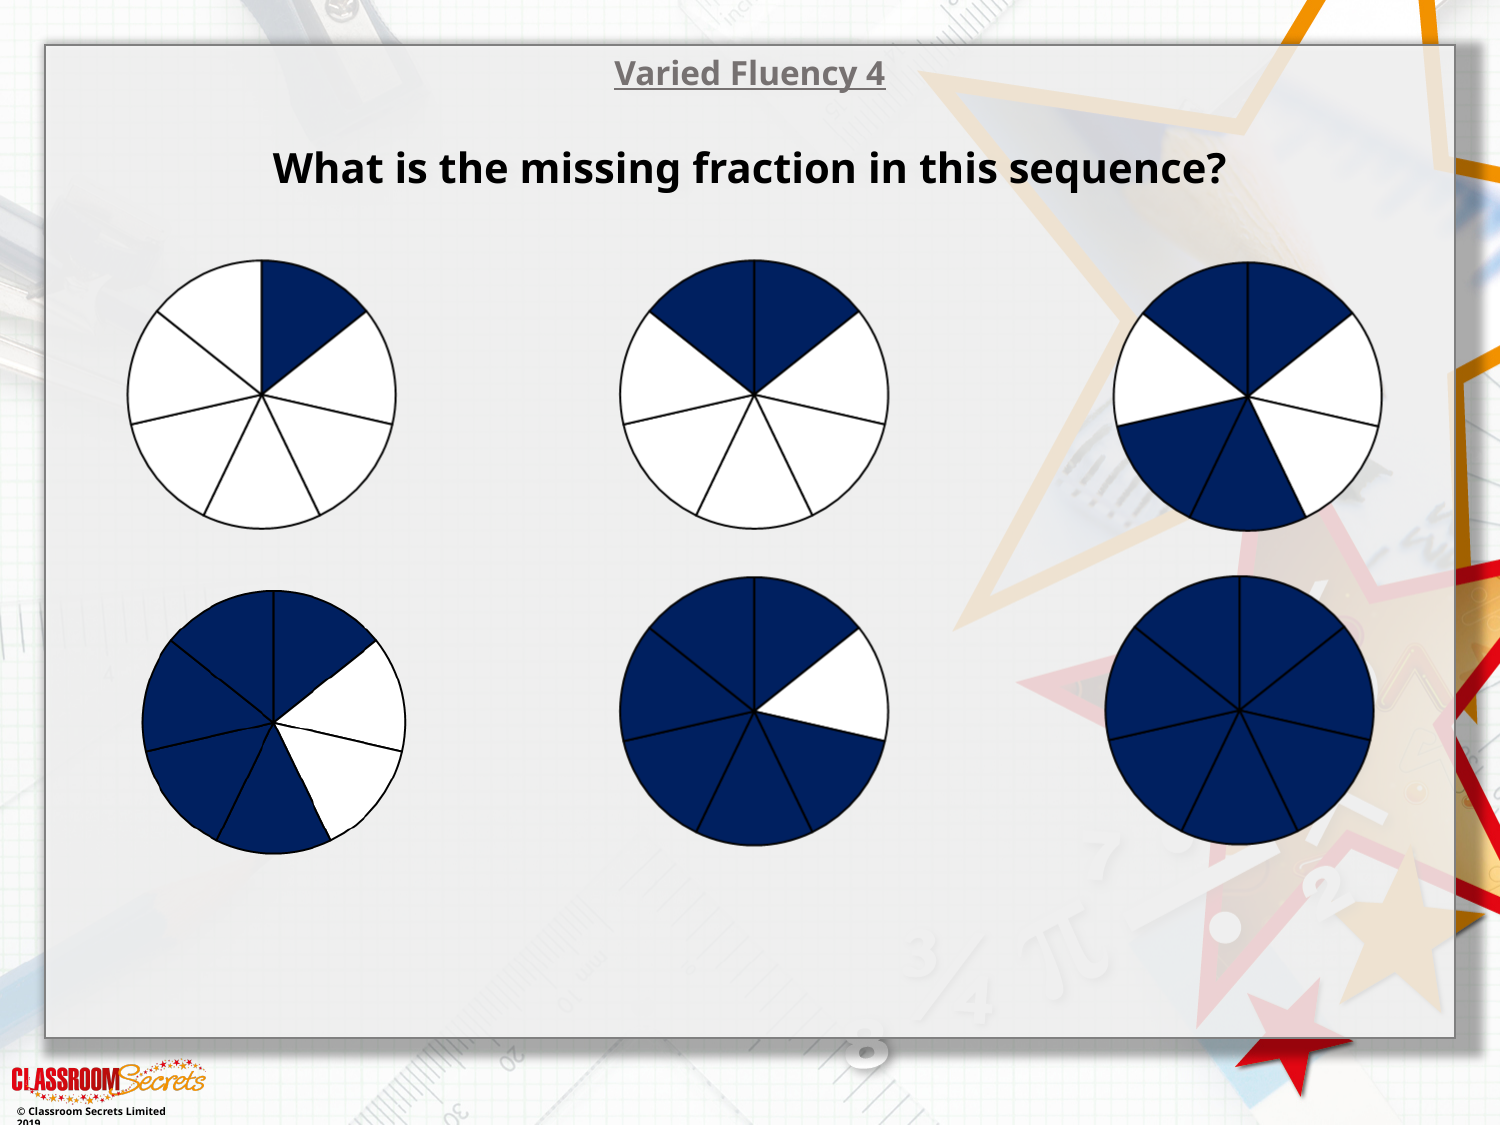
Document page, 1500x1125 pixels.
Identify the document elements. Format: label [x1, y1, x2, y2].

picture [0, 0, 1500, 1125]
text_box [2, 1058, 206, 1125]
